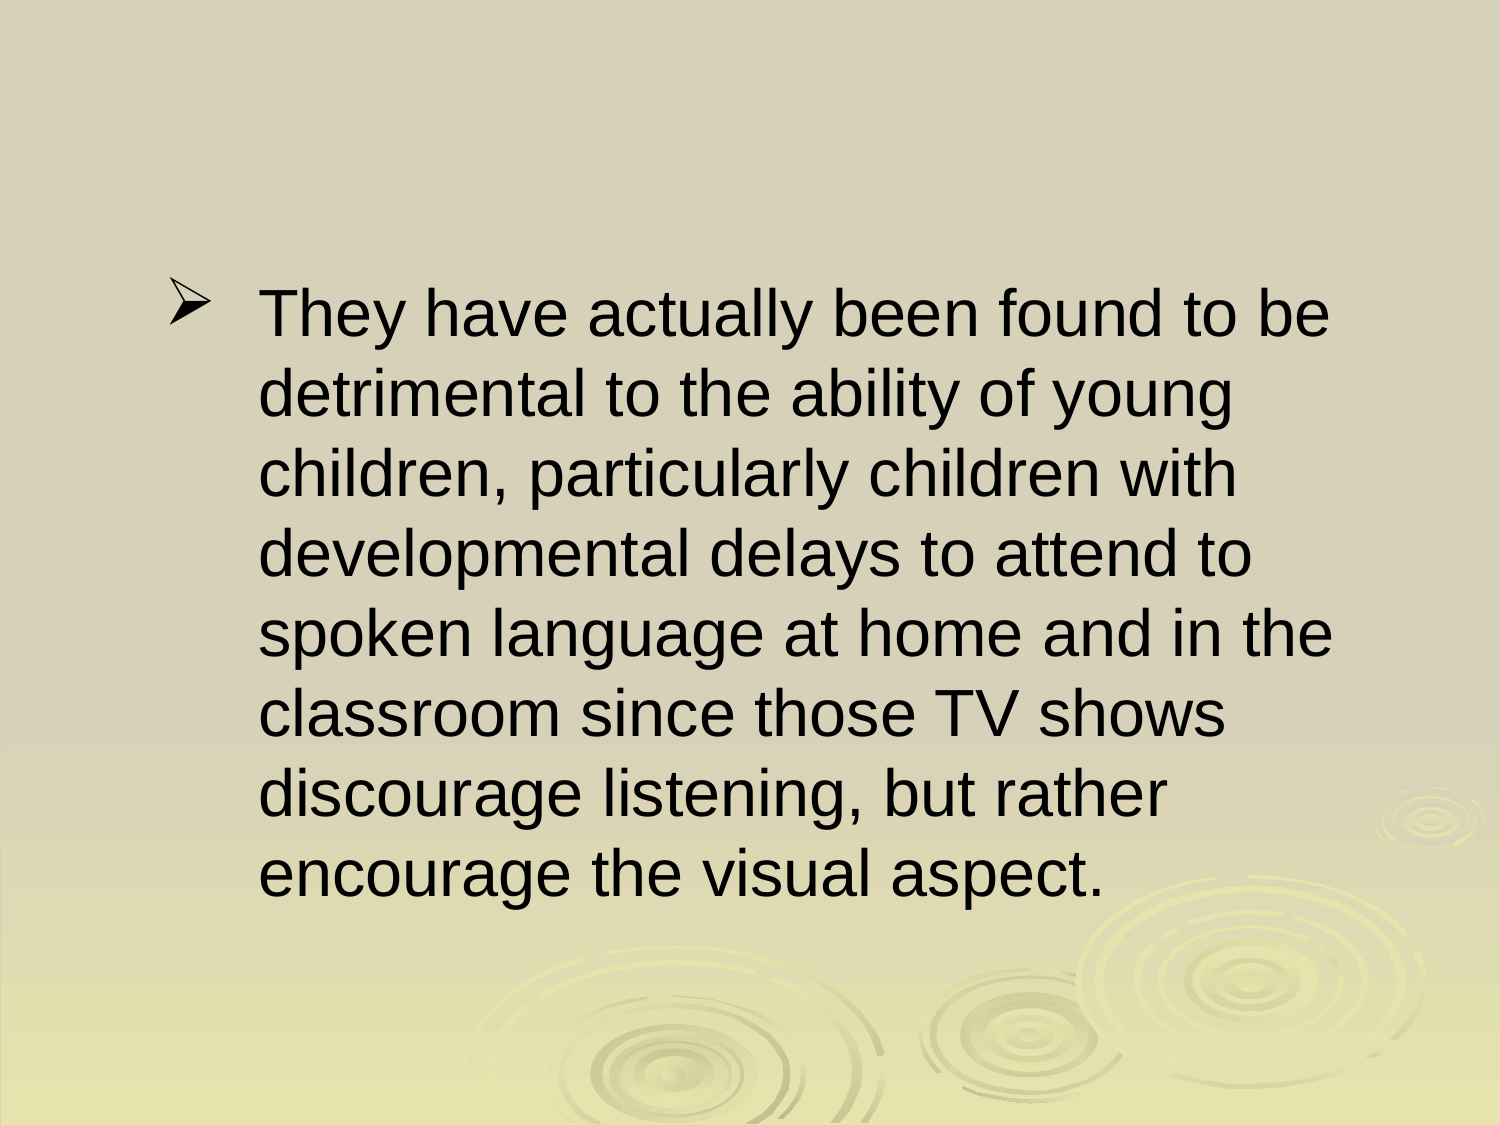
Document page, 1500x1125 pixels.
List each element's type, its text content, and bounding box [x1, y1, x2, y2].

title They have actually been found to be detrimental to the ability of young children, particularly children with developmental delays to attend to spoken language at home and in the classroom since those TV shows discourage listening, but rather encourage the visual aspect. [74, 262, 1426, 450]
